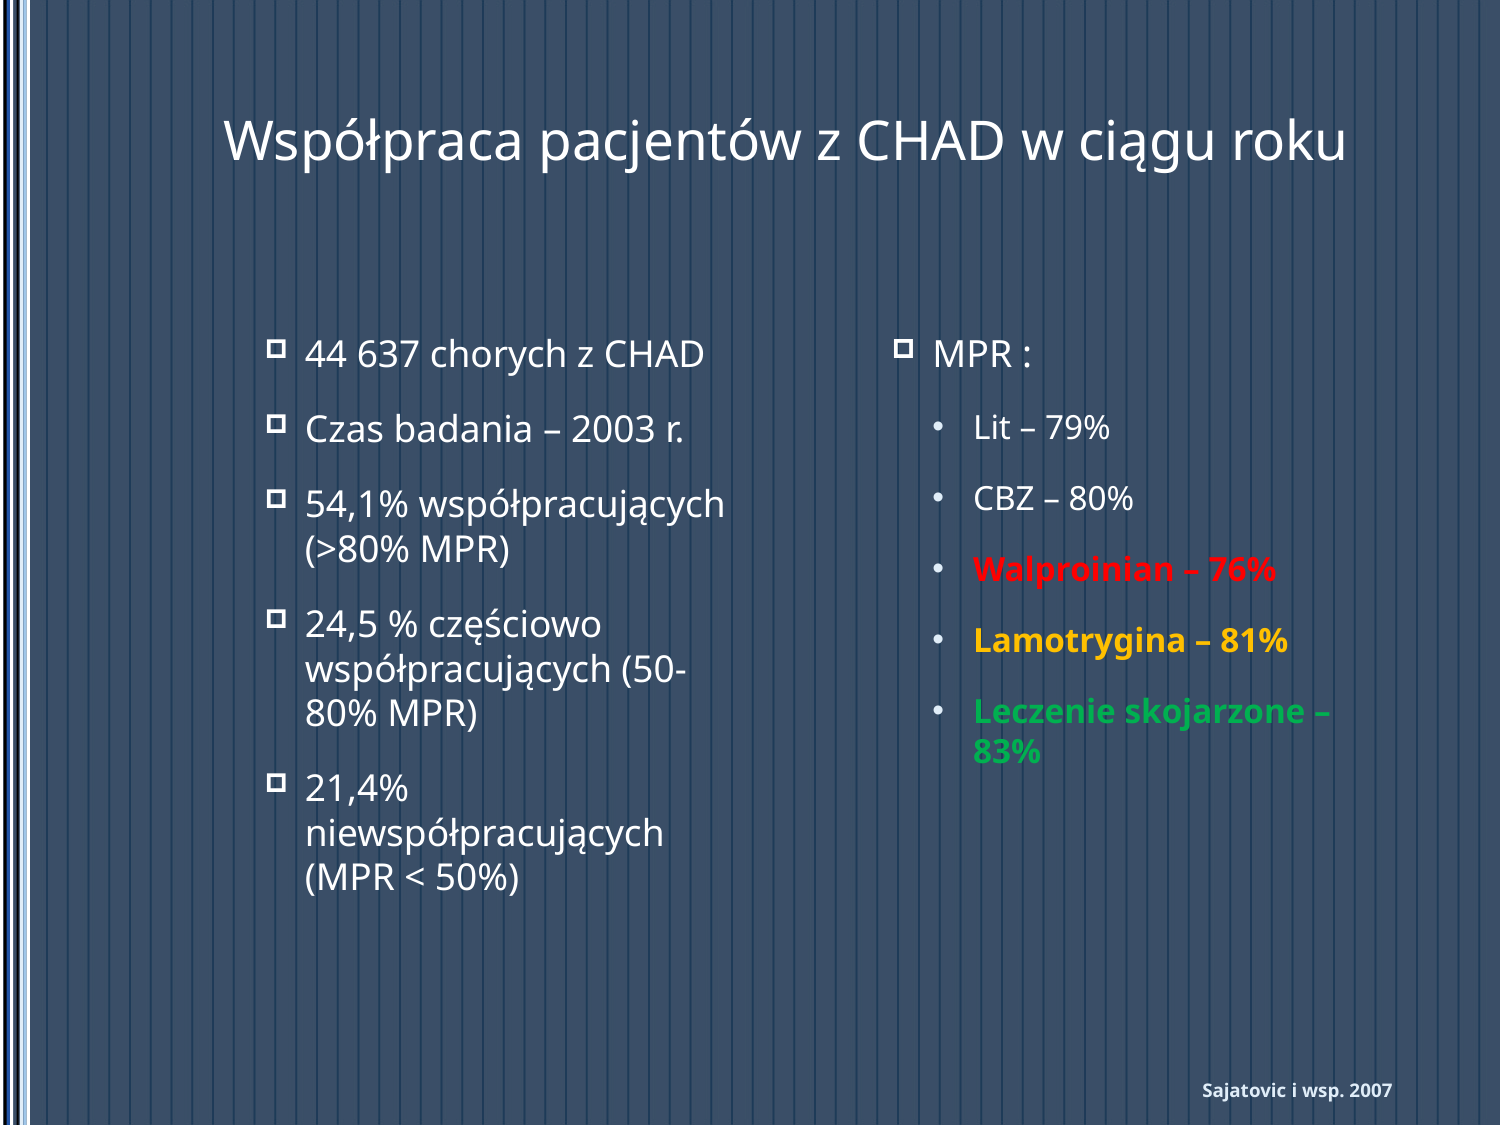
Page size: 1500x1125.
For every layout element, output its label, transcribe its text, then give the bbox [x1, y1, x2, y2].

footer Sajatovic i wsp. 2007 [937, 1067, 1413, 1113]
list MPR : Lit – 79% CBZ – 80% Walproinian – 76% Lamotrygina – 81% Leczenie skojarzone – 83% [857, 299, 1390, 975]
title Współpraca pacjentów z CHAD w ciągu roku [193, 45, 1424, 233]
list 44 637 chorych z CHAD Czas badania – 2003 r. 54,1% współpracujących (>80% MPR) 24,5 % częściowo współpracujących (50-80% MPR) 21,4% niewspółpracujących (MPR < 50%) [230, 299, 763, 975]
